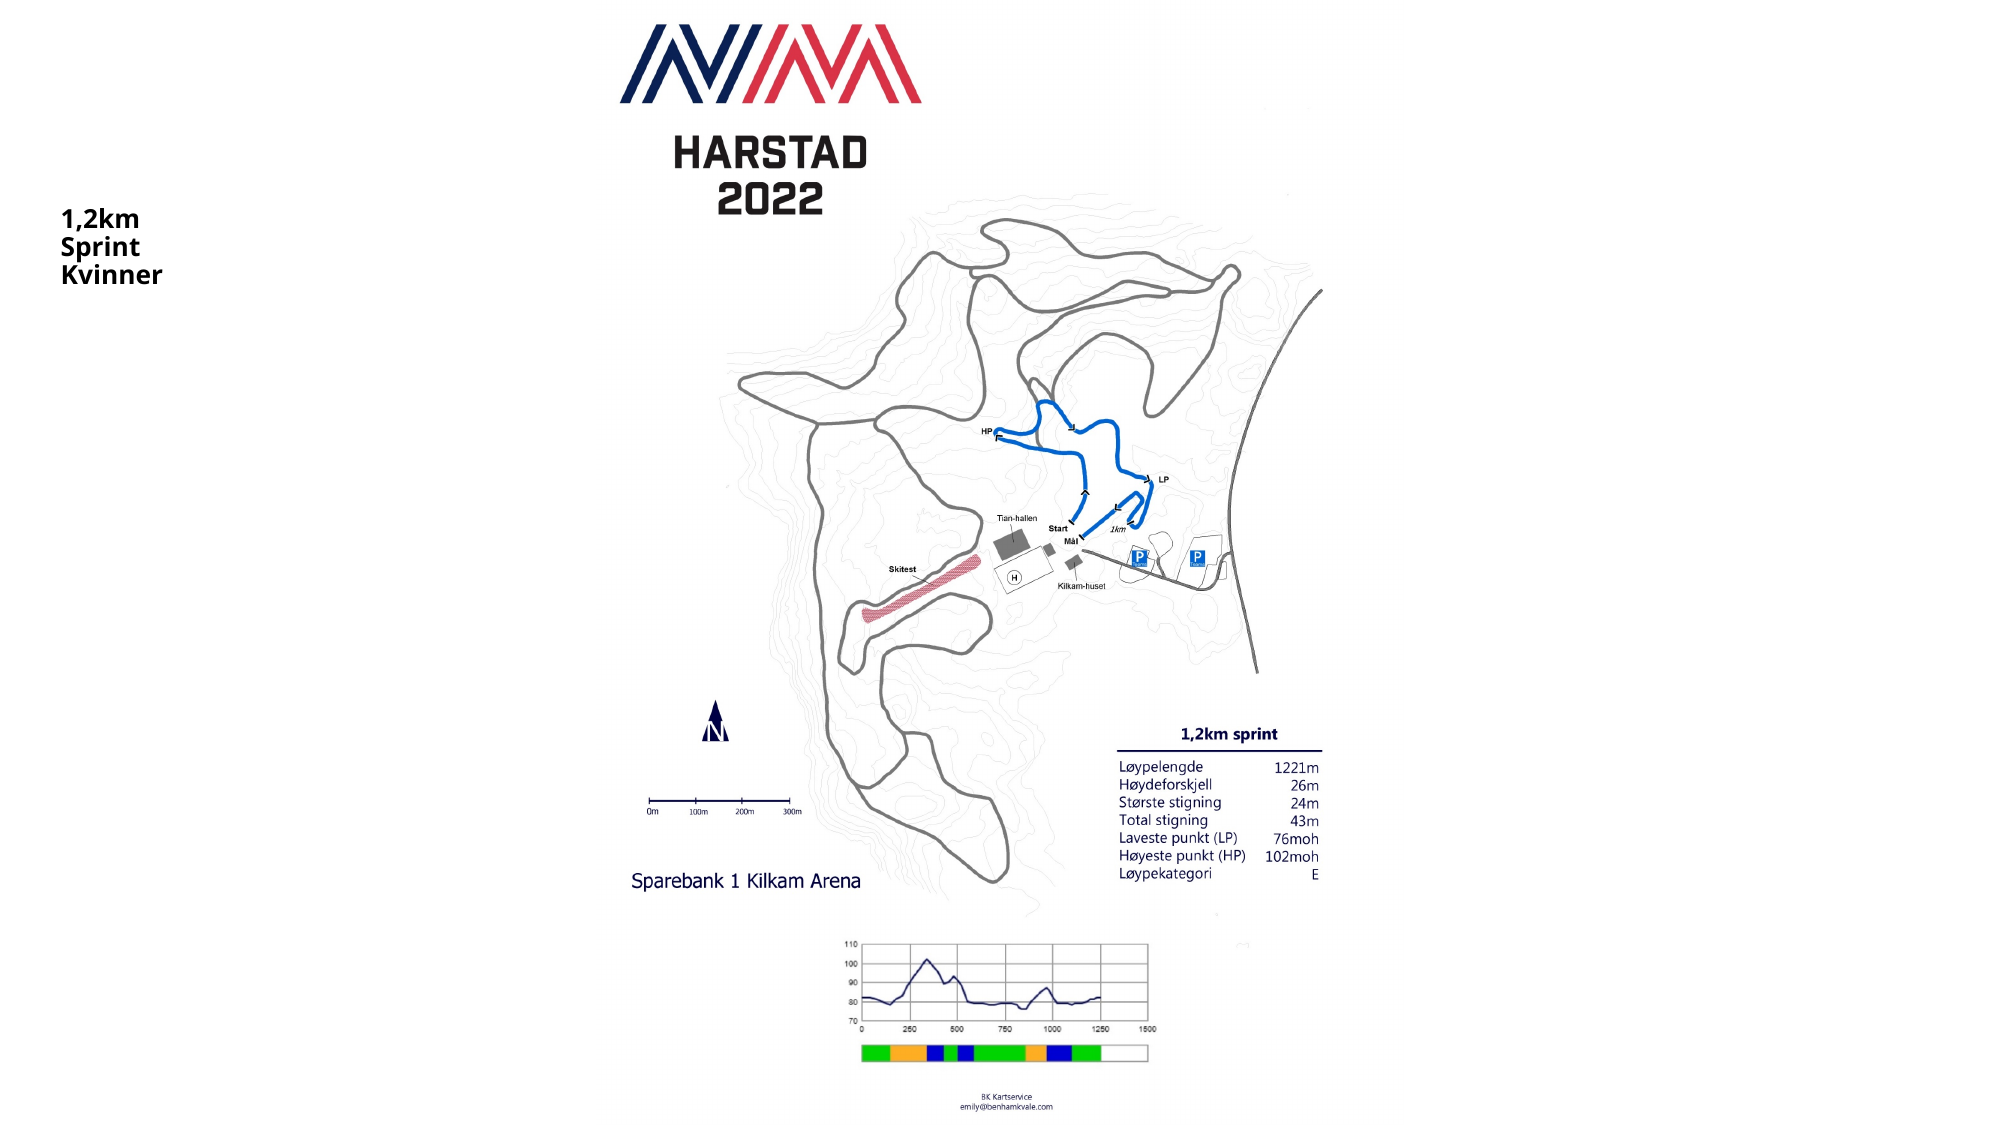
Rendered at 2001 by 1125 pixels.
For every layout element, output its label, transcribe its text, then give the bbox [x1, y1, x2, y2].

picture [596, 0, 1404, 1125]
title 1,2km Sprint Kvinner [45, 196, 346, 298]
